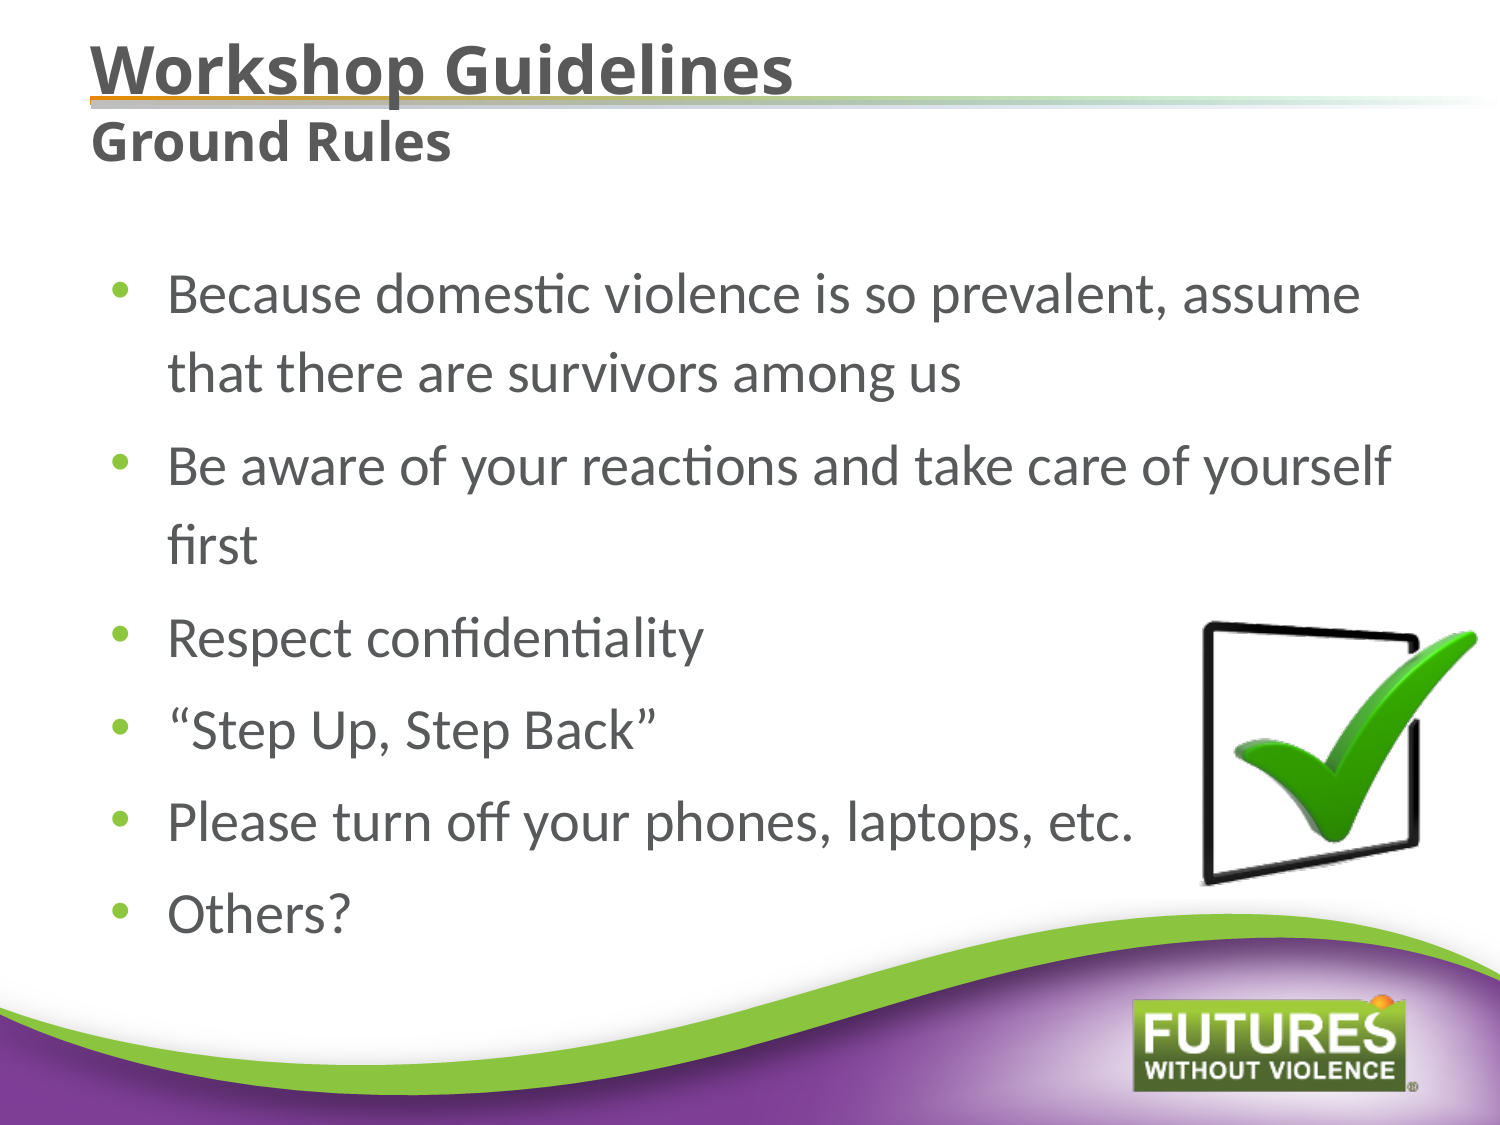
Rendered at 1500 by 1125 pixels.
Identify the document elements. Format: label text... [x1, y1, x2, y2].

picture [0, 574, 1500, 1125]
list Because domestic violence is so prevalent, assume that there are survivors among us Be aware of your reactions and take care of yourself first Respect confidentiality “Step Up, Step Back” Please turn off your phones, laptops, etc. Others? [94, 237, 1446, 805]
title Workshop Guidelines Ground Rules [75, 50, 1425, 150]
